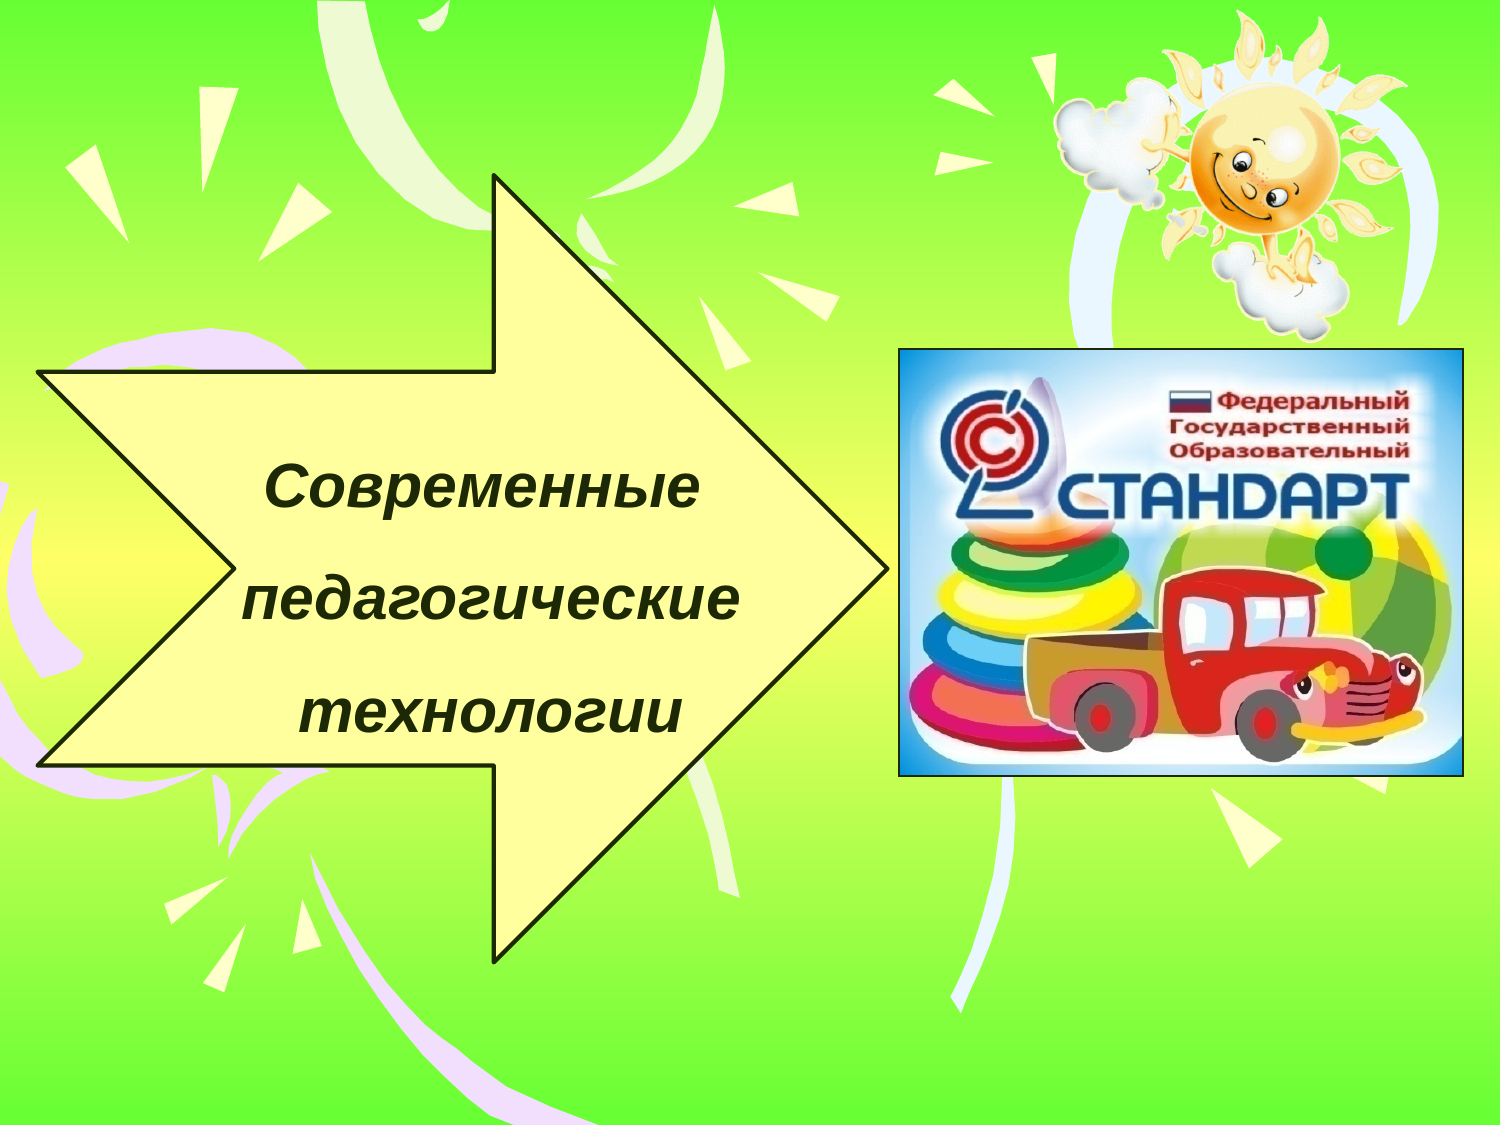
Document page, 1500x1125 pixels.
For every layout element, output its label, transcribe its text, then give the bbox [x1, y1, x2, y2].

picture [899, 349, 1463, 776]
text_box [35, 576, 708, 965]
text_box [35, 173, 721, 562]
picture [1026, 0, 1474, 348]
text_box Современные педагогические технологии [224, 399, 758, 752]
text_box [758, 436, 890, 702]
